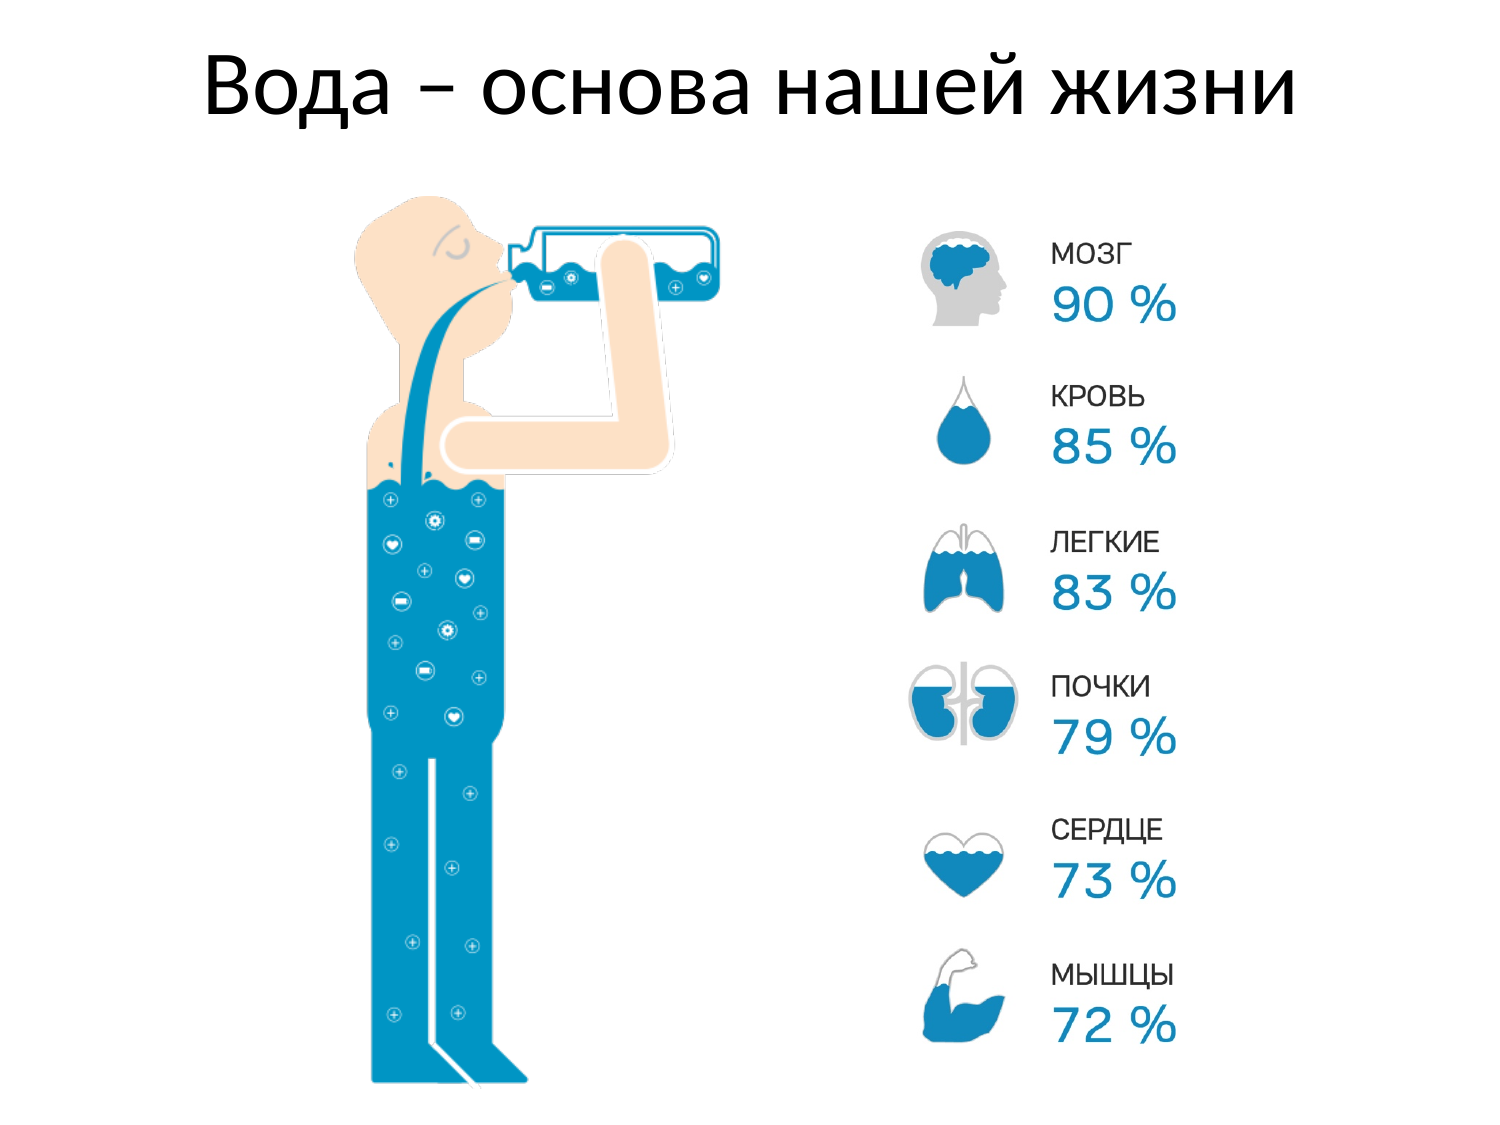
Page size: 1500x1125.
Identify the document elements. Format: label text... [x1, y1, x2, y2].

picture [27, 195, 1176, 1095]
title Вода – основа нашей жизни [76, 0, 1427, 172]
